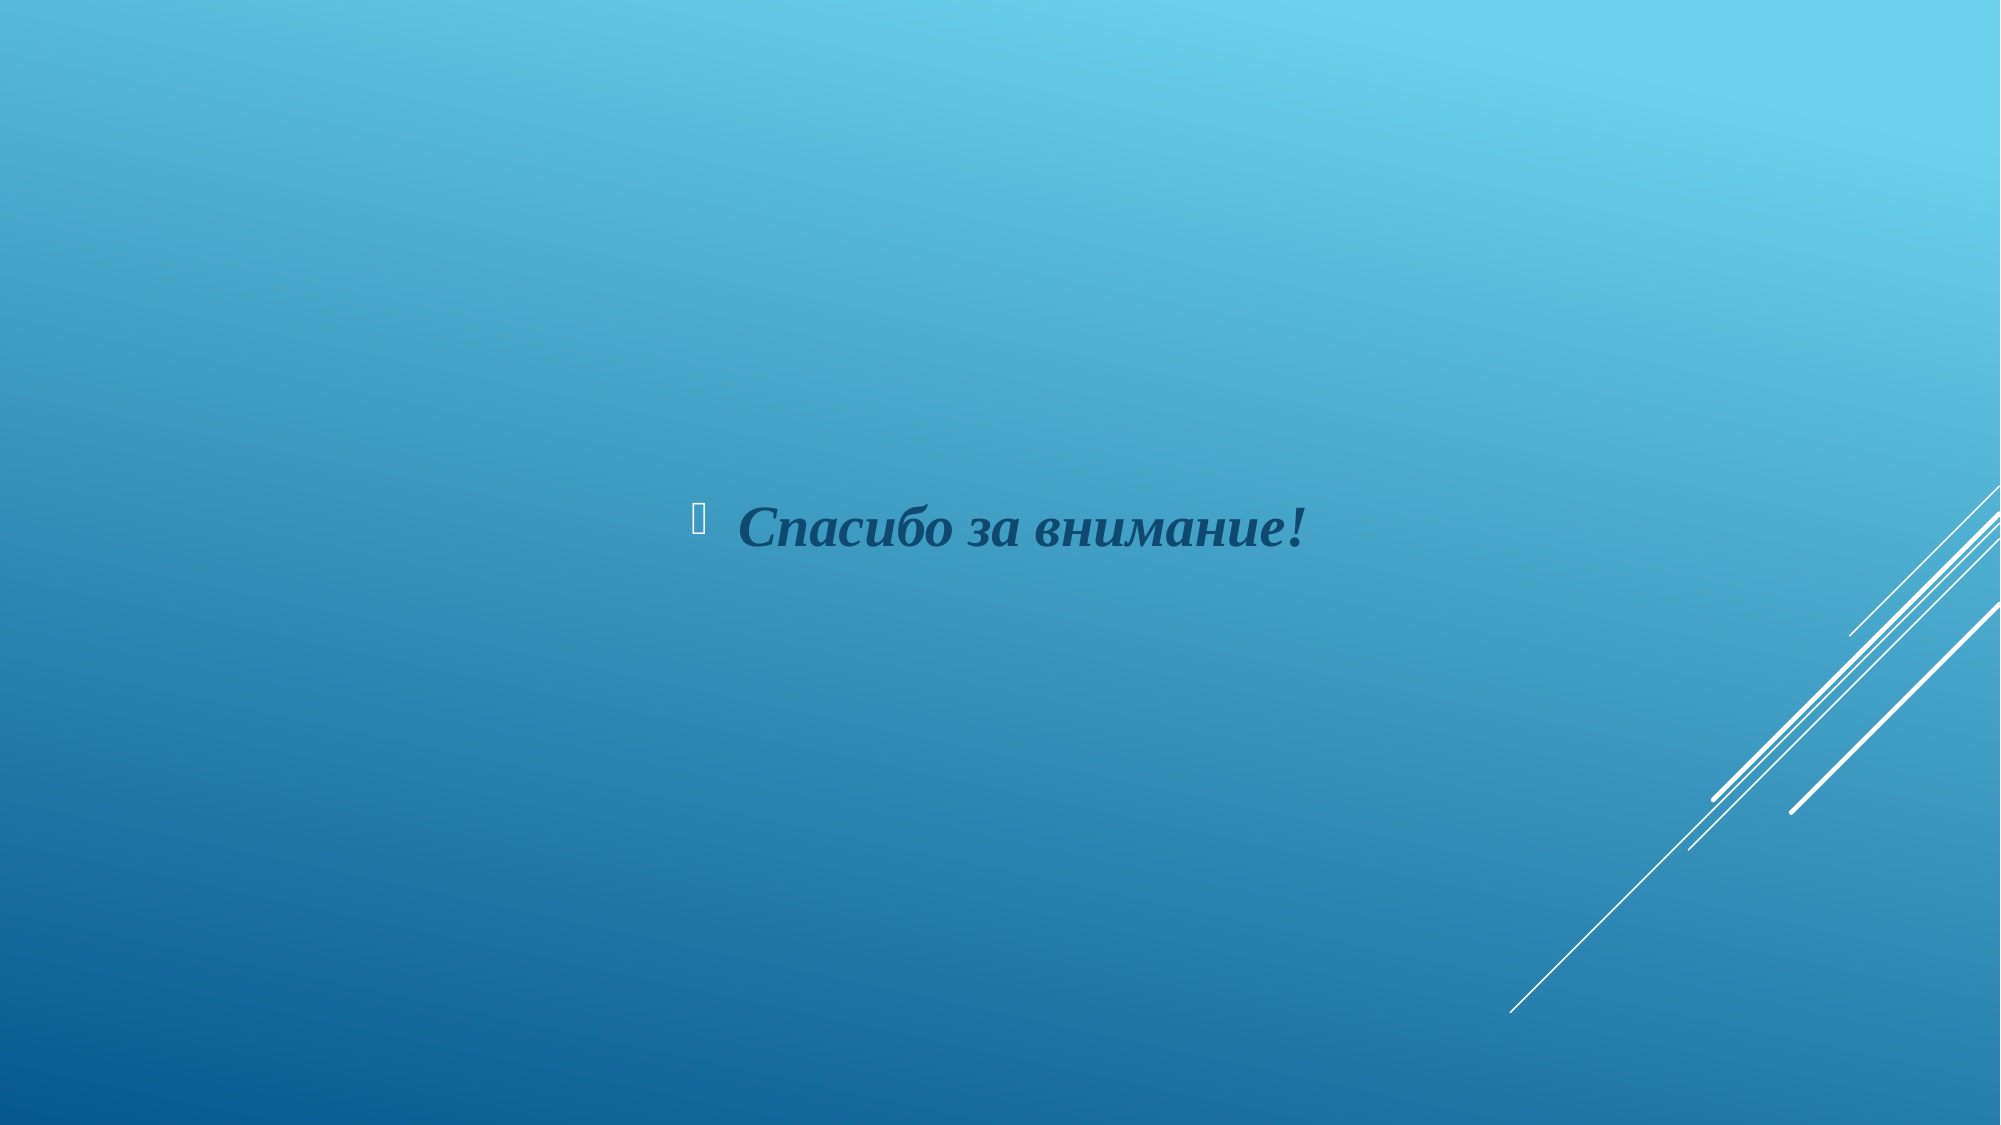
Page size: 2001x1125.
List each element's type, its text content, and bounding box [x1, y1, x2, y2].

list Спасибо за внимание! [137, 33, 1863, 1014]
